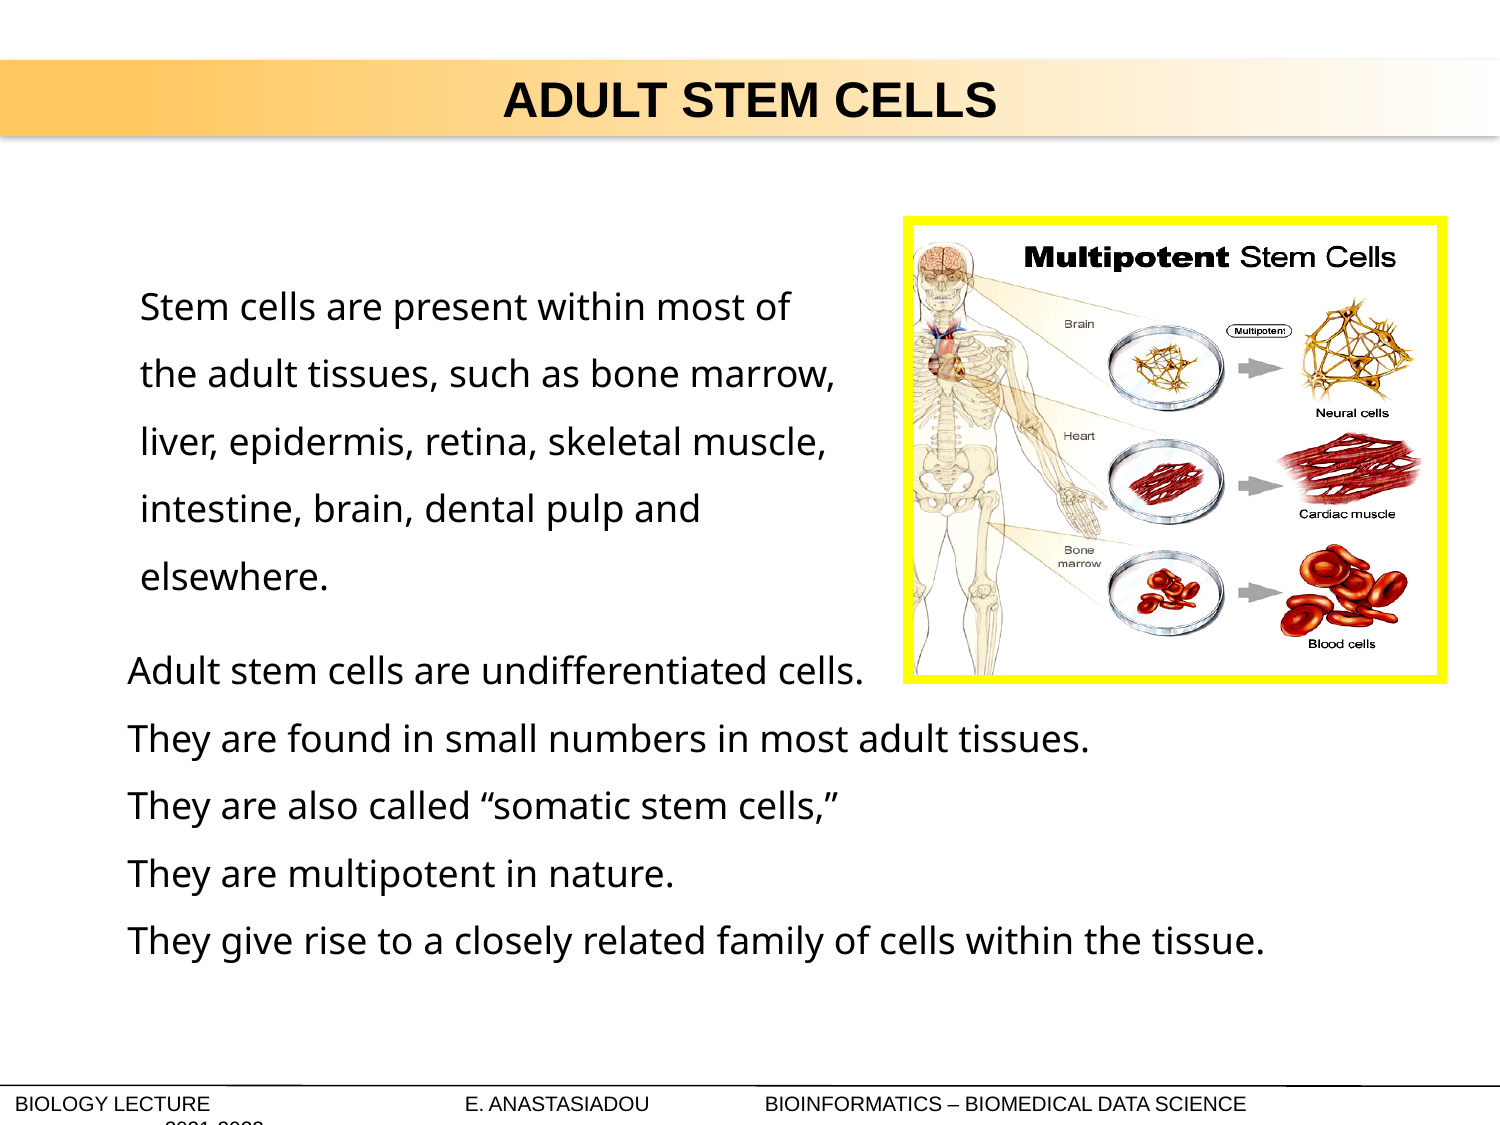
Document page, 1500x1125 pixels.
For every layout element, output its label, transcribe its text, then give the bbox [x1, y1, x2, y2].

text_box Adult stem cells are undifferentiated cells. They are found in small numbers in most adult tissues. They are also called “somatic stem cells,” They are multipotent in nature. They give rise to a closely related family of cells within the tissue. [112, 617, 1438, 970]
text_box Adult Stem Cells [0, 60, 1500, 136]
text_box Biology Lecture E. Anastasiadou Bioinformatics – Biomedical Data Science 2021-2022 [0, 1093, 1500, 1125]
picture [912, 224, 1438, 676]
text_box Stem cells are present within most of the adult tissues, such as bone marrow, liver, epidermis, retina, skeletal muscle, intestine, brain, dental pulp and elsewhere. [124, 252, 875, 605]
